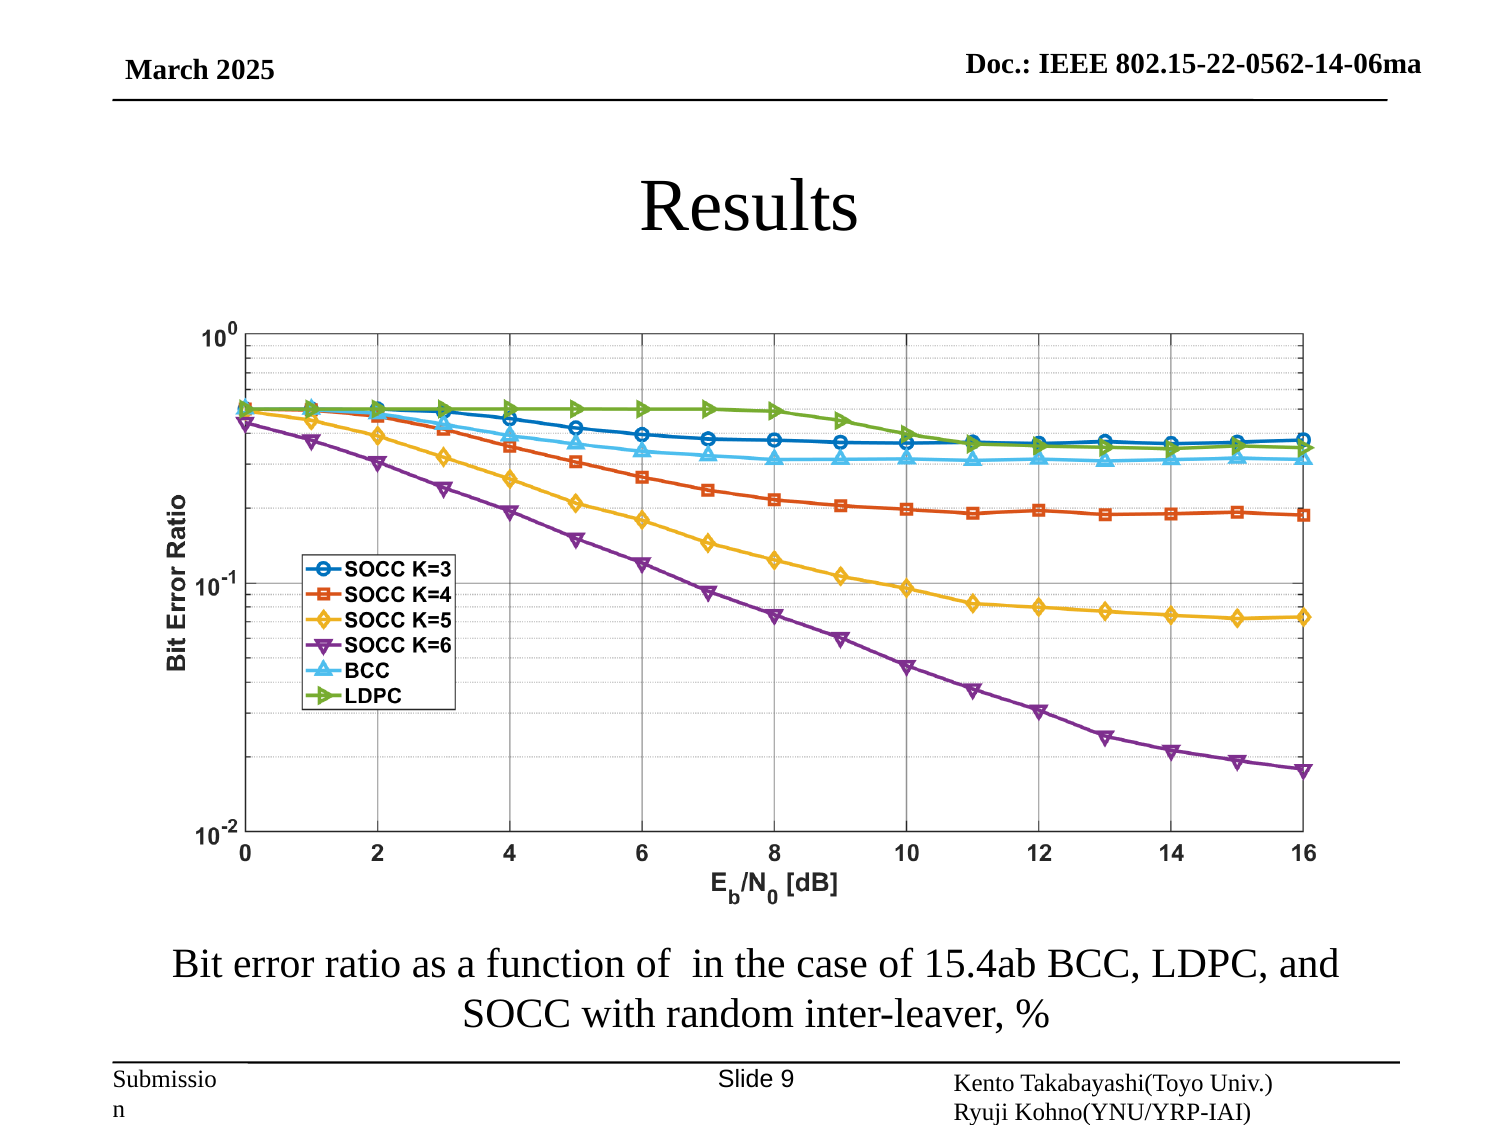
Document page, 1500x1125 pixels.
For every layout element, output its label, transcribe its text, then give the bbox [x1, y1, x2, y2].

slide_number Slide 9 [702, 1061, 810, 1093]
footer Kento Takabayashi(Toyo Univ.) Ryuji Kohno(YNU/YRP-IAI) [938, 1058, 1459, 1125]
title Results [112, 112, 1388, 285]
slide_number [124, 49, 388, 86]
picture [67, 287, 1433, 909]
